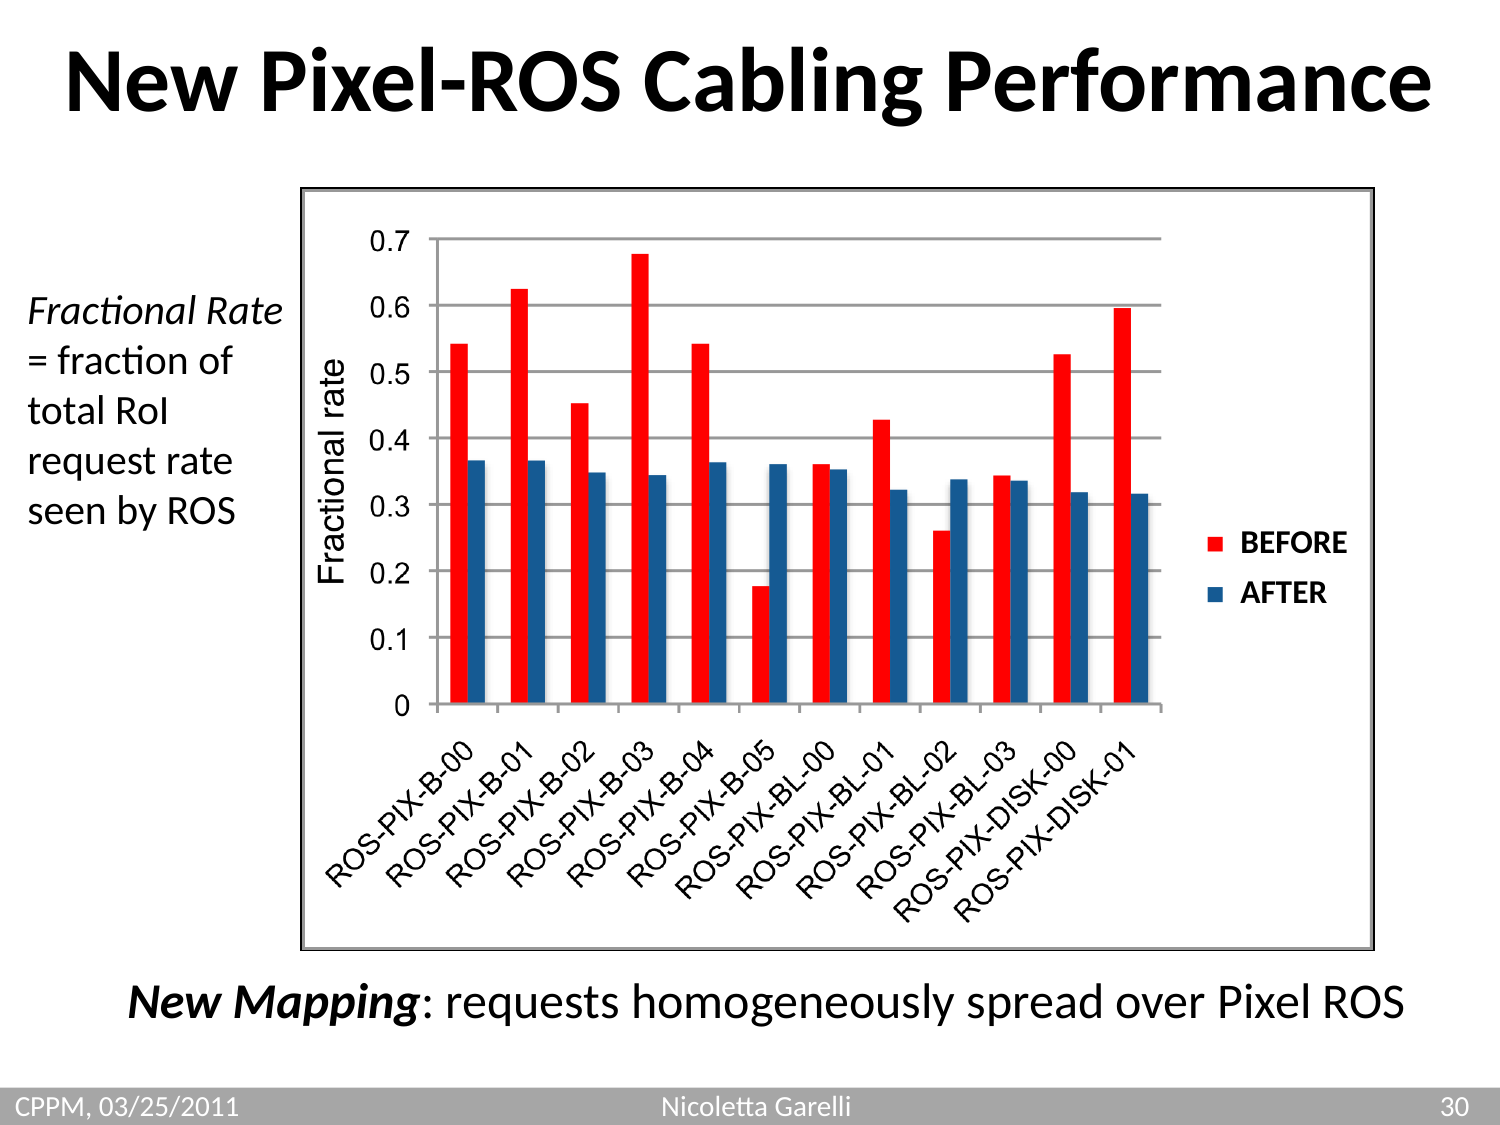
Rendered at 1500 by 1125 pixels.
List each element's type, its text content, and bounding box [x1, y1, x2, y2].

picture [299, 187, 1376, 951]
text_box Fractional Rate = fraction of total RoI request rate seen by ROS [12, 275, 294, 540]
text_box New Mapping: requests homogeneously spread over Pixel ROS [112, 961, 1475, 1037]
title New Pixel-ROS Cabling Performance [24, 0, 1475, 150]
